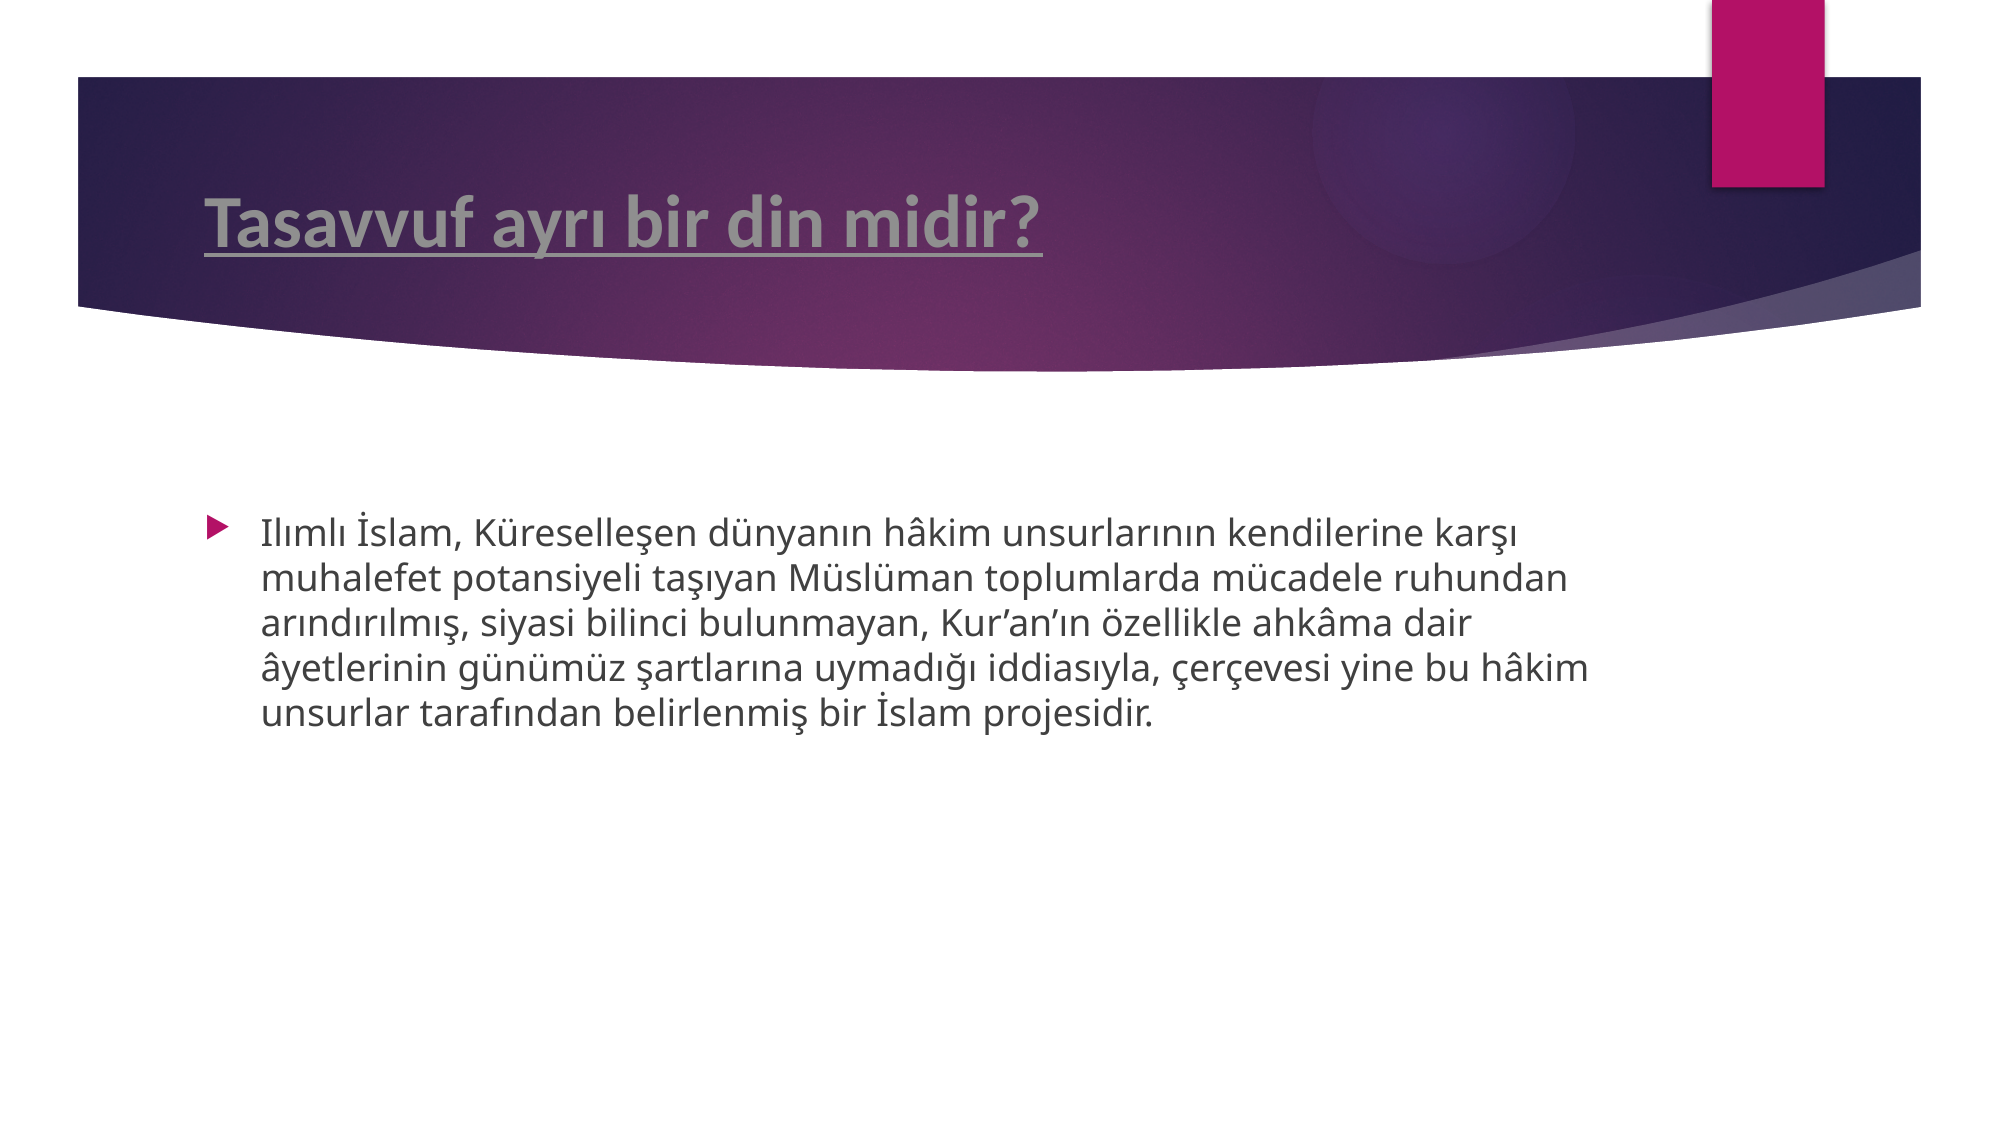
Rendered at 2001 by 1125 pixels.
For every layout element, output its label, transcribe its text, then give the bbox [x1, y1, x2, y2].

list Ilımlı İslam, Küreselleşen dünyanın hâkim unsurlarının kendilerine karşı muhalefet potansiyeli taşıyan Müslüman toplumlarda mücadele ruhundan arındırılmış, siyasi bilinci bulunmayan, Kur’an’ın özellikle ahkâma dair âyetlerinin günümüz şartlarına uymadığı iddiasıyla, çerçevesi yine bu hâkim unsurlar tarafından belirlenmiş bir İslam projesidir. [189, 435, 1638, 777]
title Tasavvuf ayrı bir din midir? [189, 159, 1627, 276]
